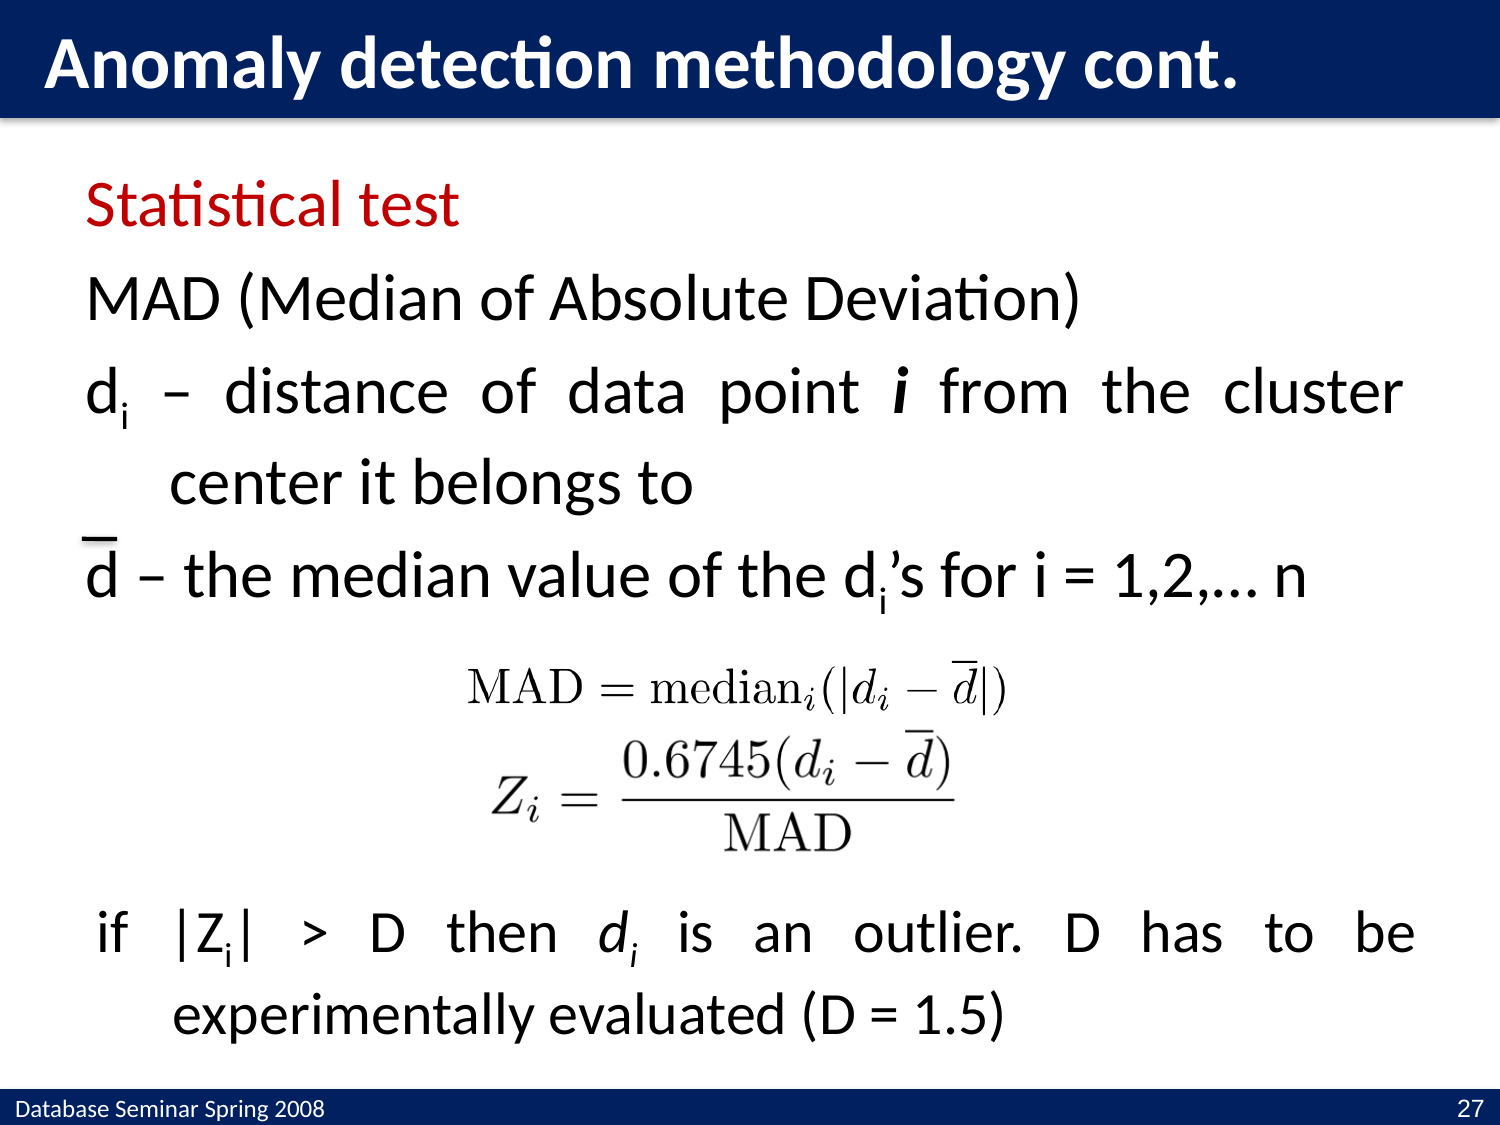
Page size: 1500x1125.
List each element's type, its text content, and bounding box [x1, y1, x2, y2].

list Statistical test MAD (Median of Absolute Deviation) di – distance of data point i from the cluster center it belongs to d – the median value of the di’s for i = 1,2,… n [70, 152, 1421, 633]
text_box [35, 152, 1465, 1055]
text_box Anomaly detection methodology cont. [0, 0, 1500, 118]
text_box if |Zi| > D then di is an outlier. D has to be experimentally evaluated (D = 1.5) [81, 884, 1432, 1055]
slide_number 27 [1149, 1089, 1500, 1125]
footer Database Seminar Spring 2008 [0, 1089, 1149, 1125]
picture [456, 644, 1009, 877]
